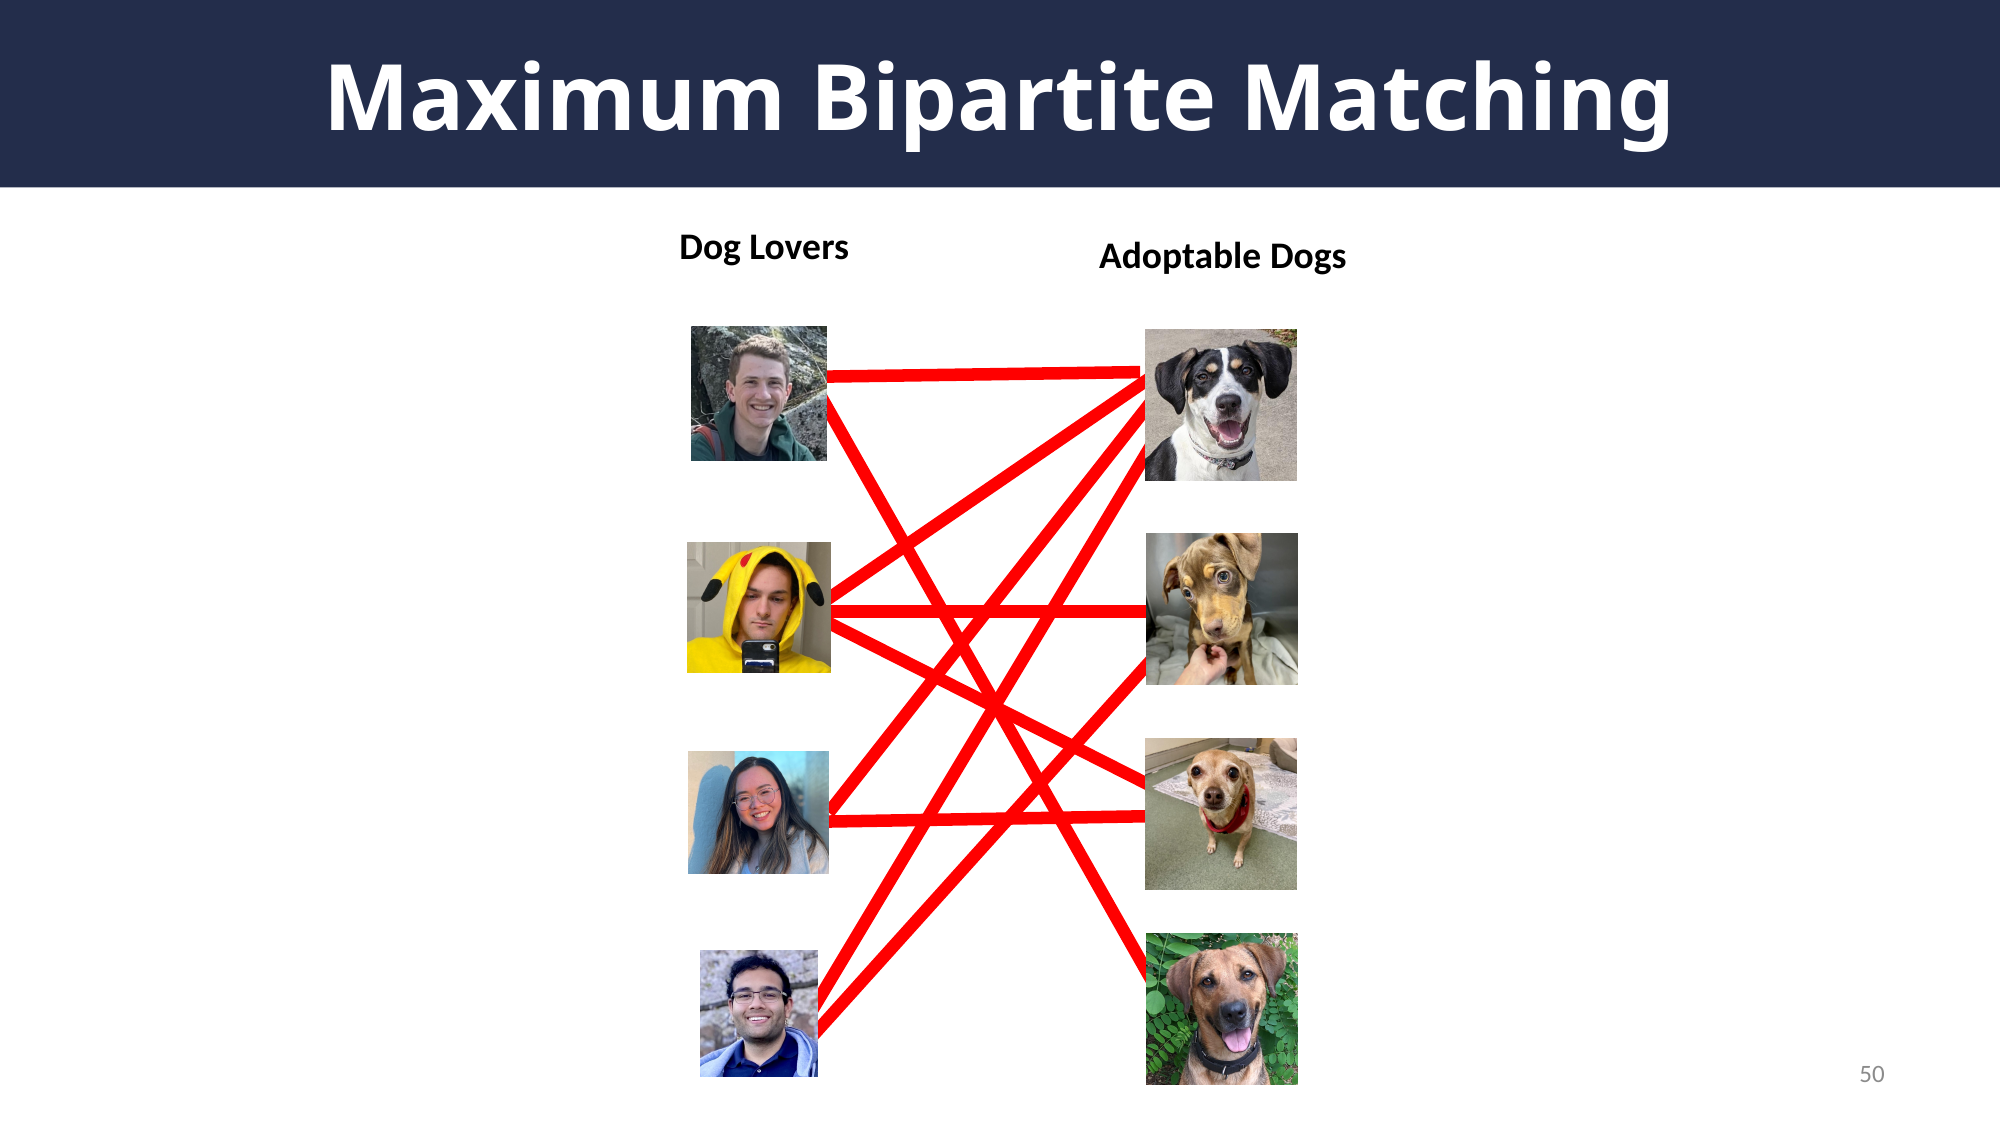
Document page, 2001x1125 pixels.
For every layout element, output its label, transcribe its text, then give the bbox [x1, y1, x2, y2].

slide_number 50 [1433, 1042, 1900, 1103]
title Maximum Bipartite Matching [99, 24, 1900, 163]
text_box Adoptable Dogs [1084, 223, 1362, 284]
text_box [687, 326, 1299, 1085]
text_box Dog Lovers [664, 214, 864, 275]
